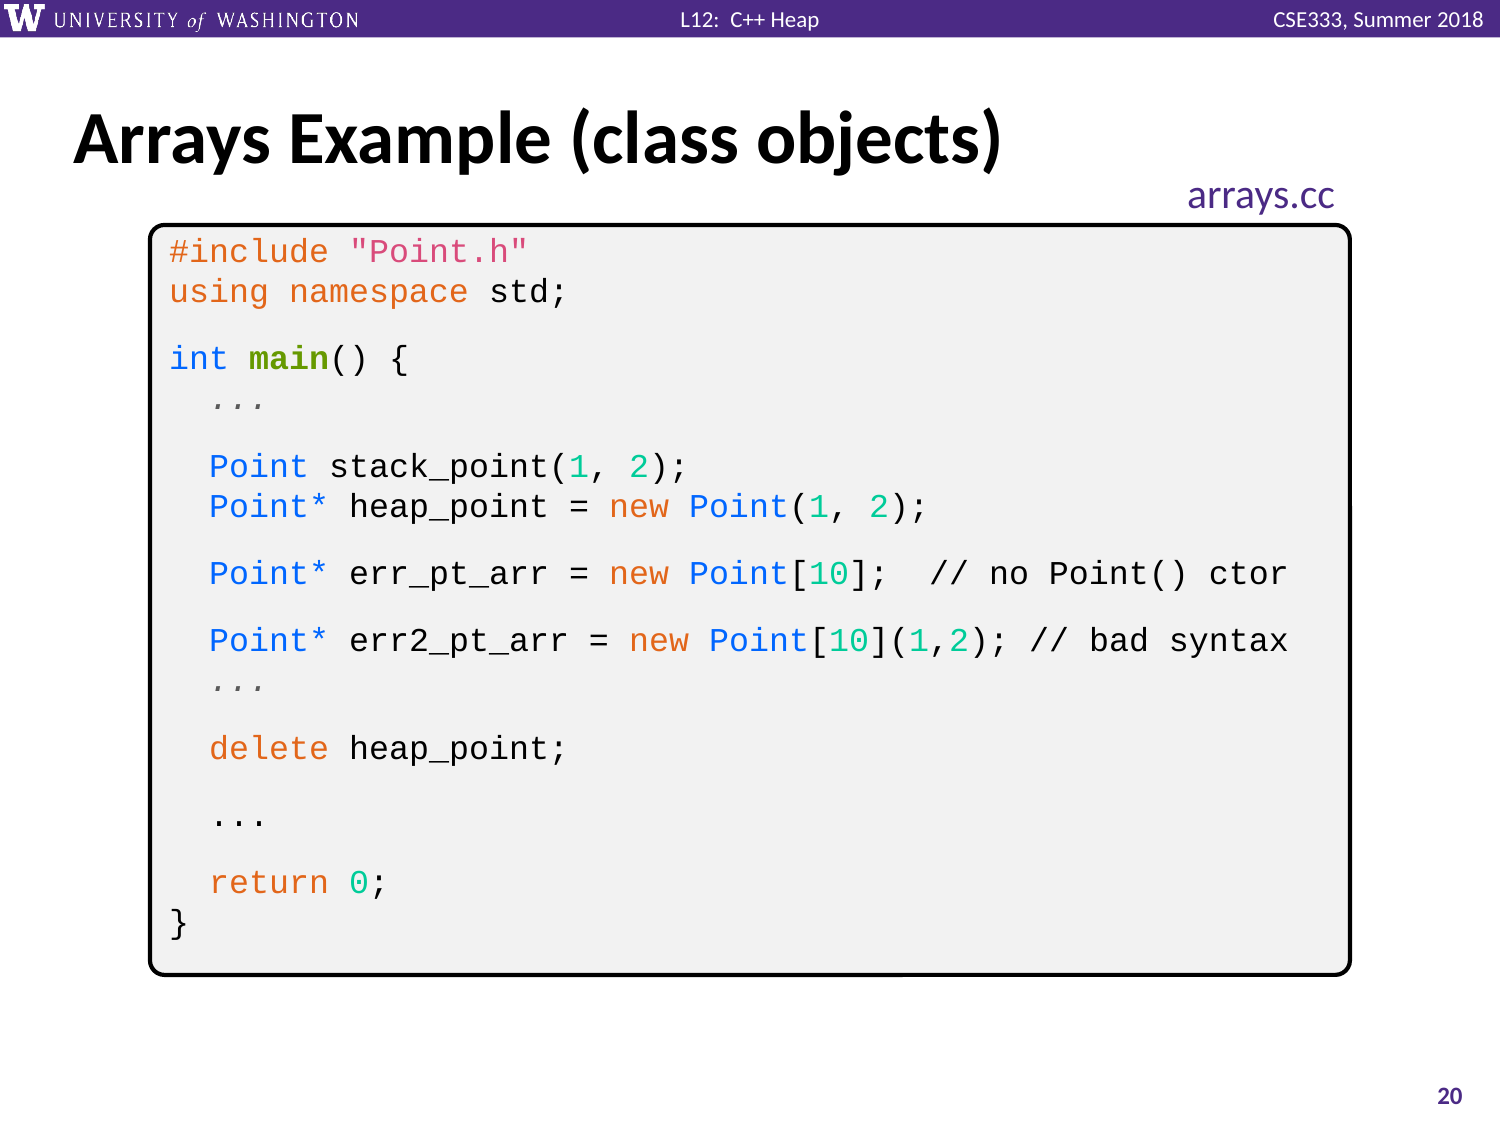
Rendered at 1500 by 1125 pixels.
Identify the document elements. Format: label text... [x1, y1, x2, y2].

picture [4, 4, 358, 32]
text_box arrays.cc [869, 159, 1350, 225]
text_box #include "Point.h" using namespace std; int main() { ... Point stack_point(1, 2); Point* heap_point = new Point(1, 2); Point* err_pt_arr = new Point[10]; // no Point() ctor Point* err2_pt_arr = new Point[10](1,2); // bad syntax ... delete heap_point; ... return 0; } [149, 224, 1350, 975]
title Arrays Example (class objects) [58, 71, 1438, 197]
slide_number 20 [1400, 1065, 1500, 1125]
